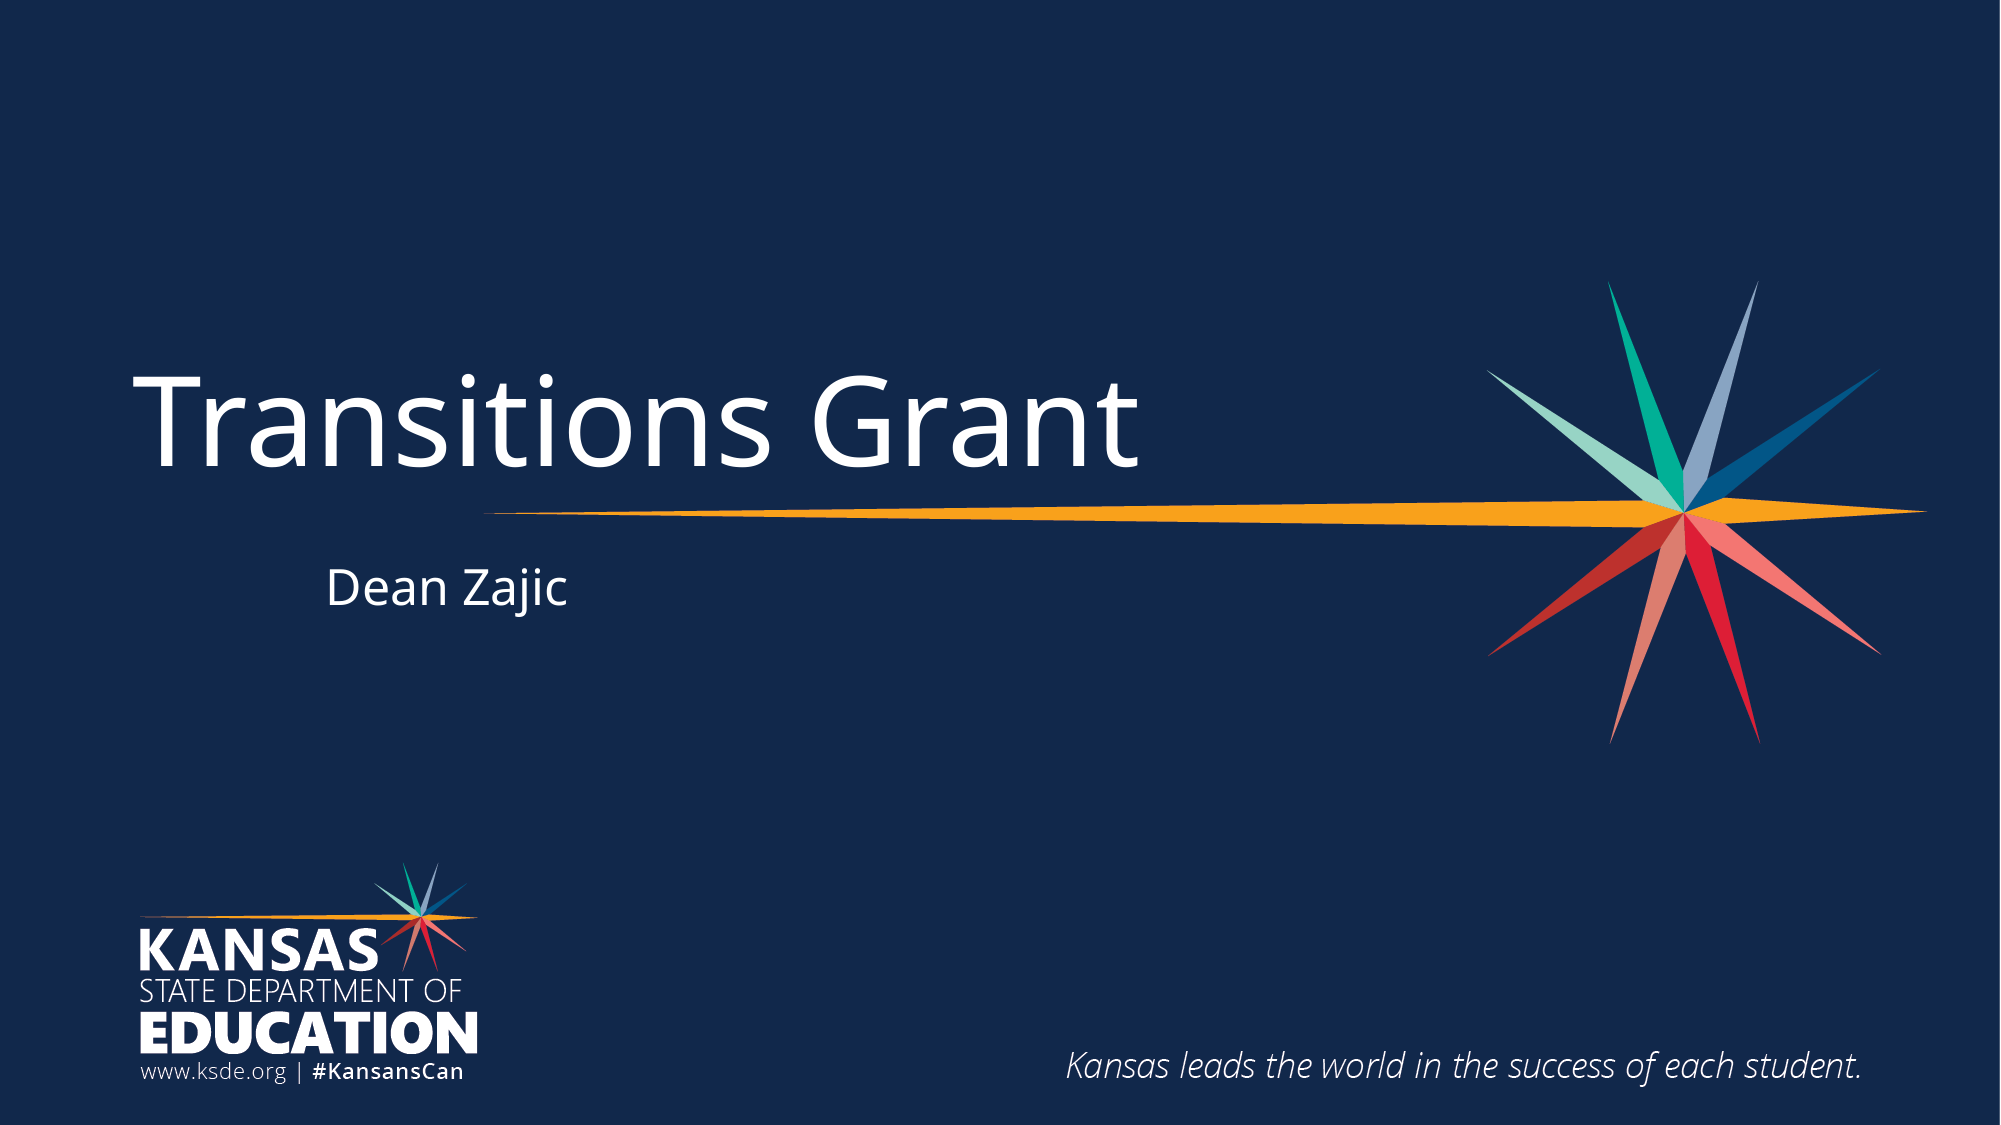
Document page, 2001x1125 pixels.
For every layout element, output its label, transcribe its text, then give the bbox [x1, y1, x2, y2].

list Dean Zajic [310, 532, 1679, 779]
picture [0, 0, 2000, 1125]
title Transitions Grant [117, 268, 1583, 502]
